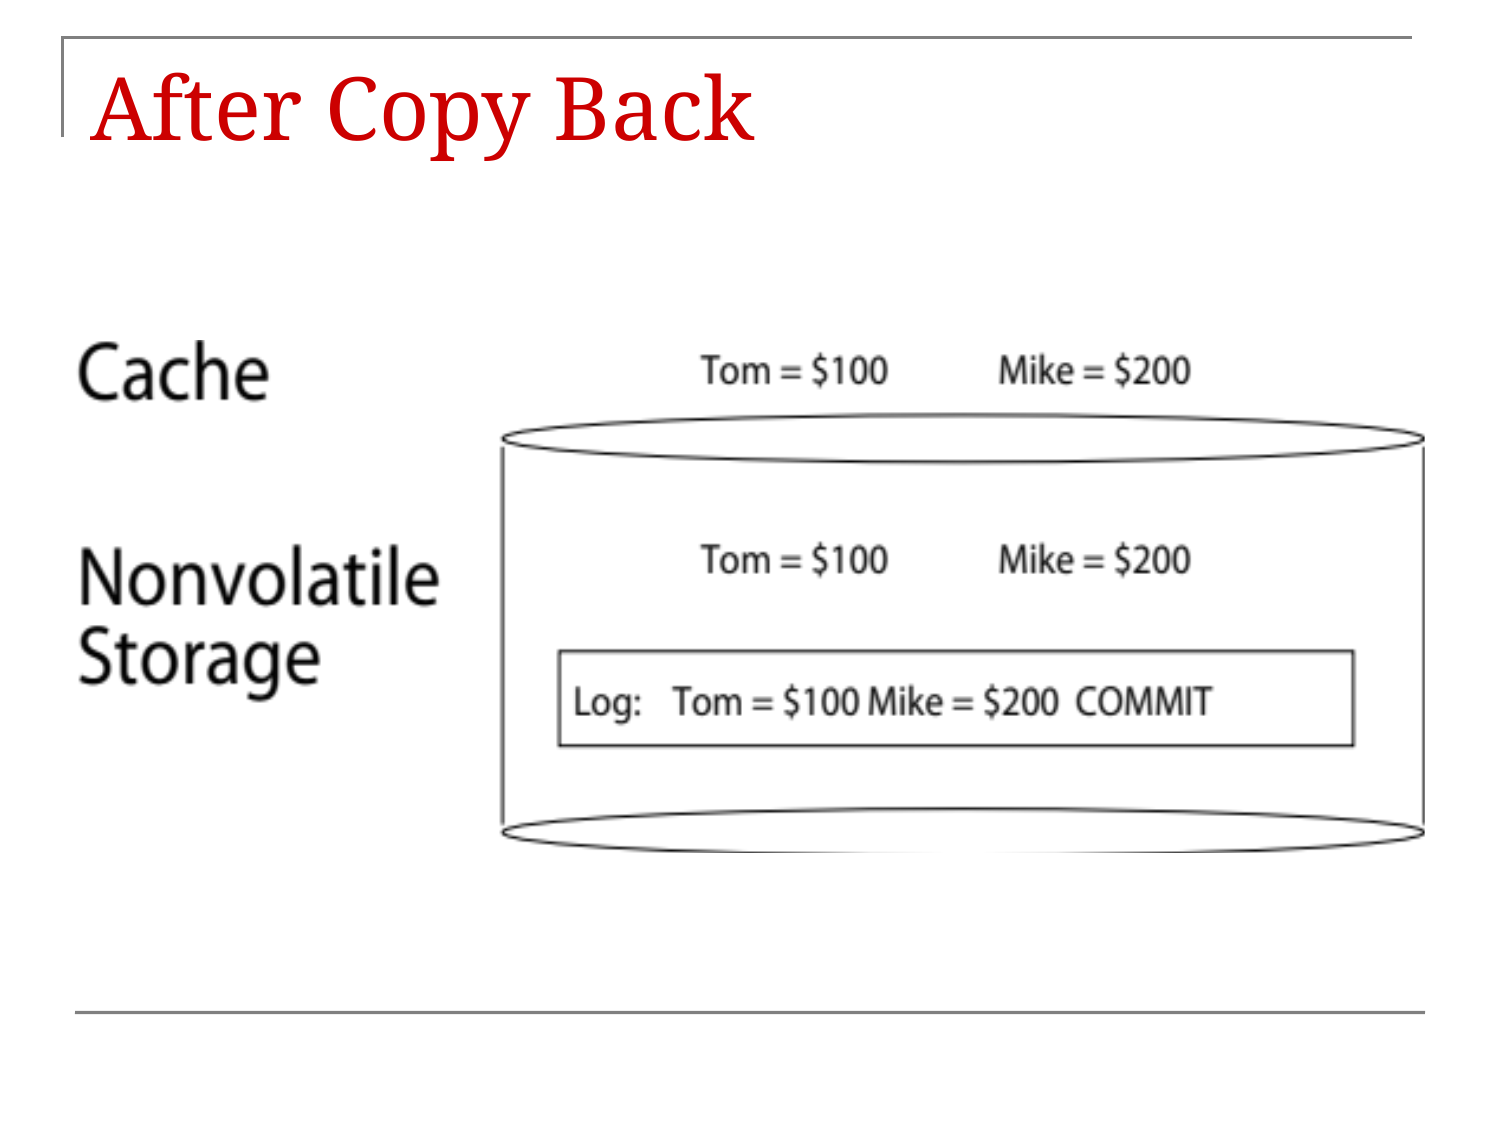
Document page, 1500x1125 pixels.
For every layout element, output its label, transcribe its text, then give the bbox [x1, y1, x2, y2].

title After Copy Back [75, 45, 1425, 163]
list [74, 187, 1426, 1006]
